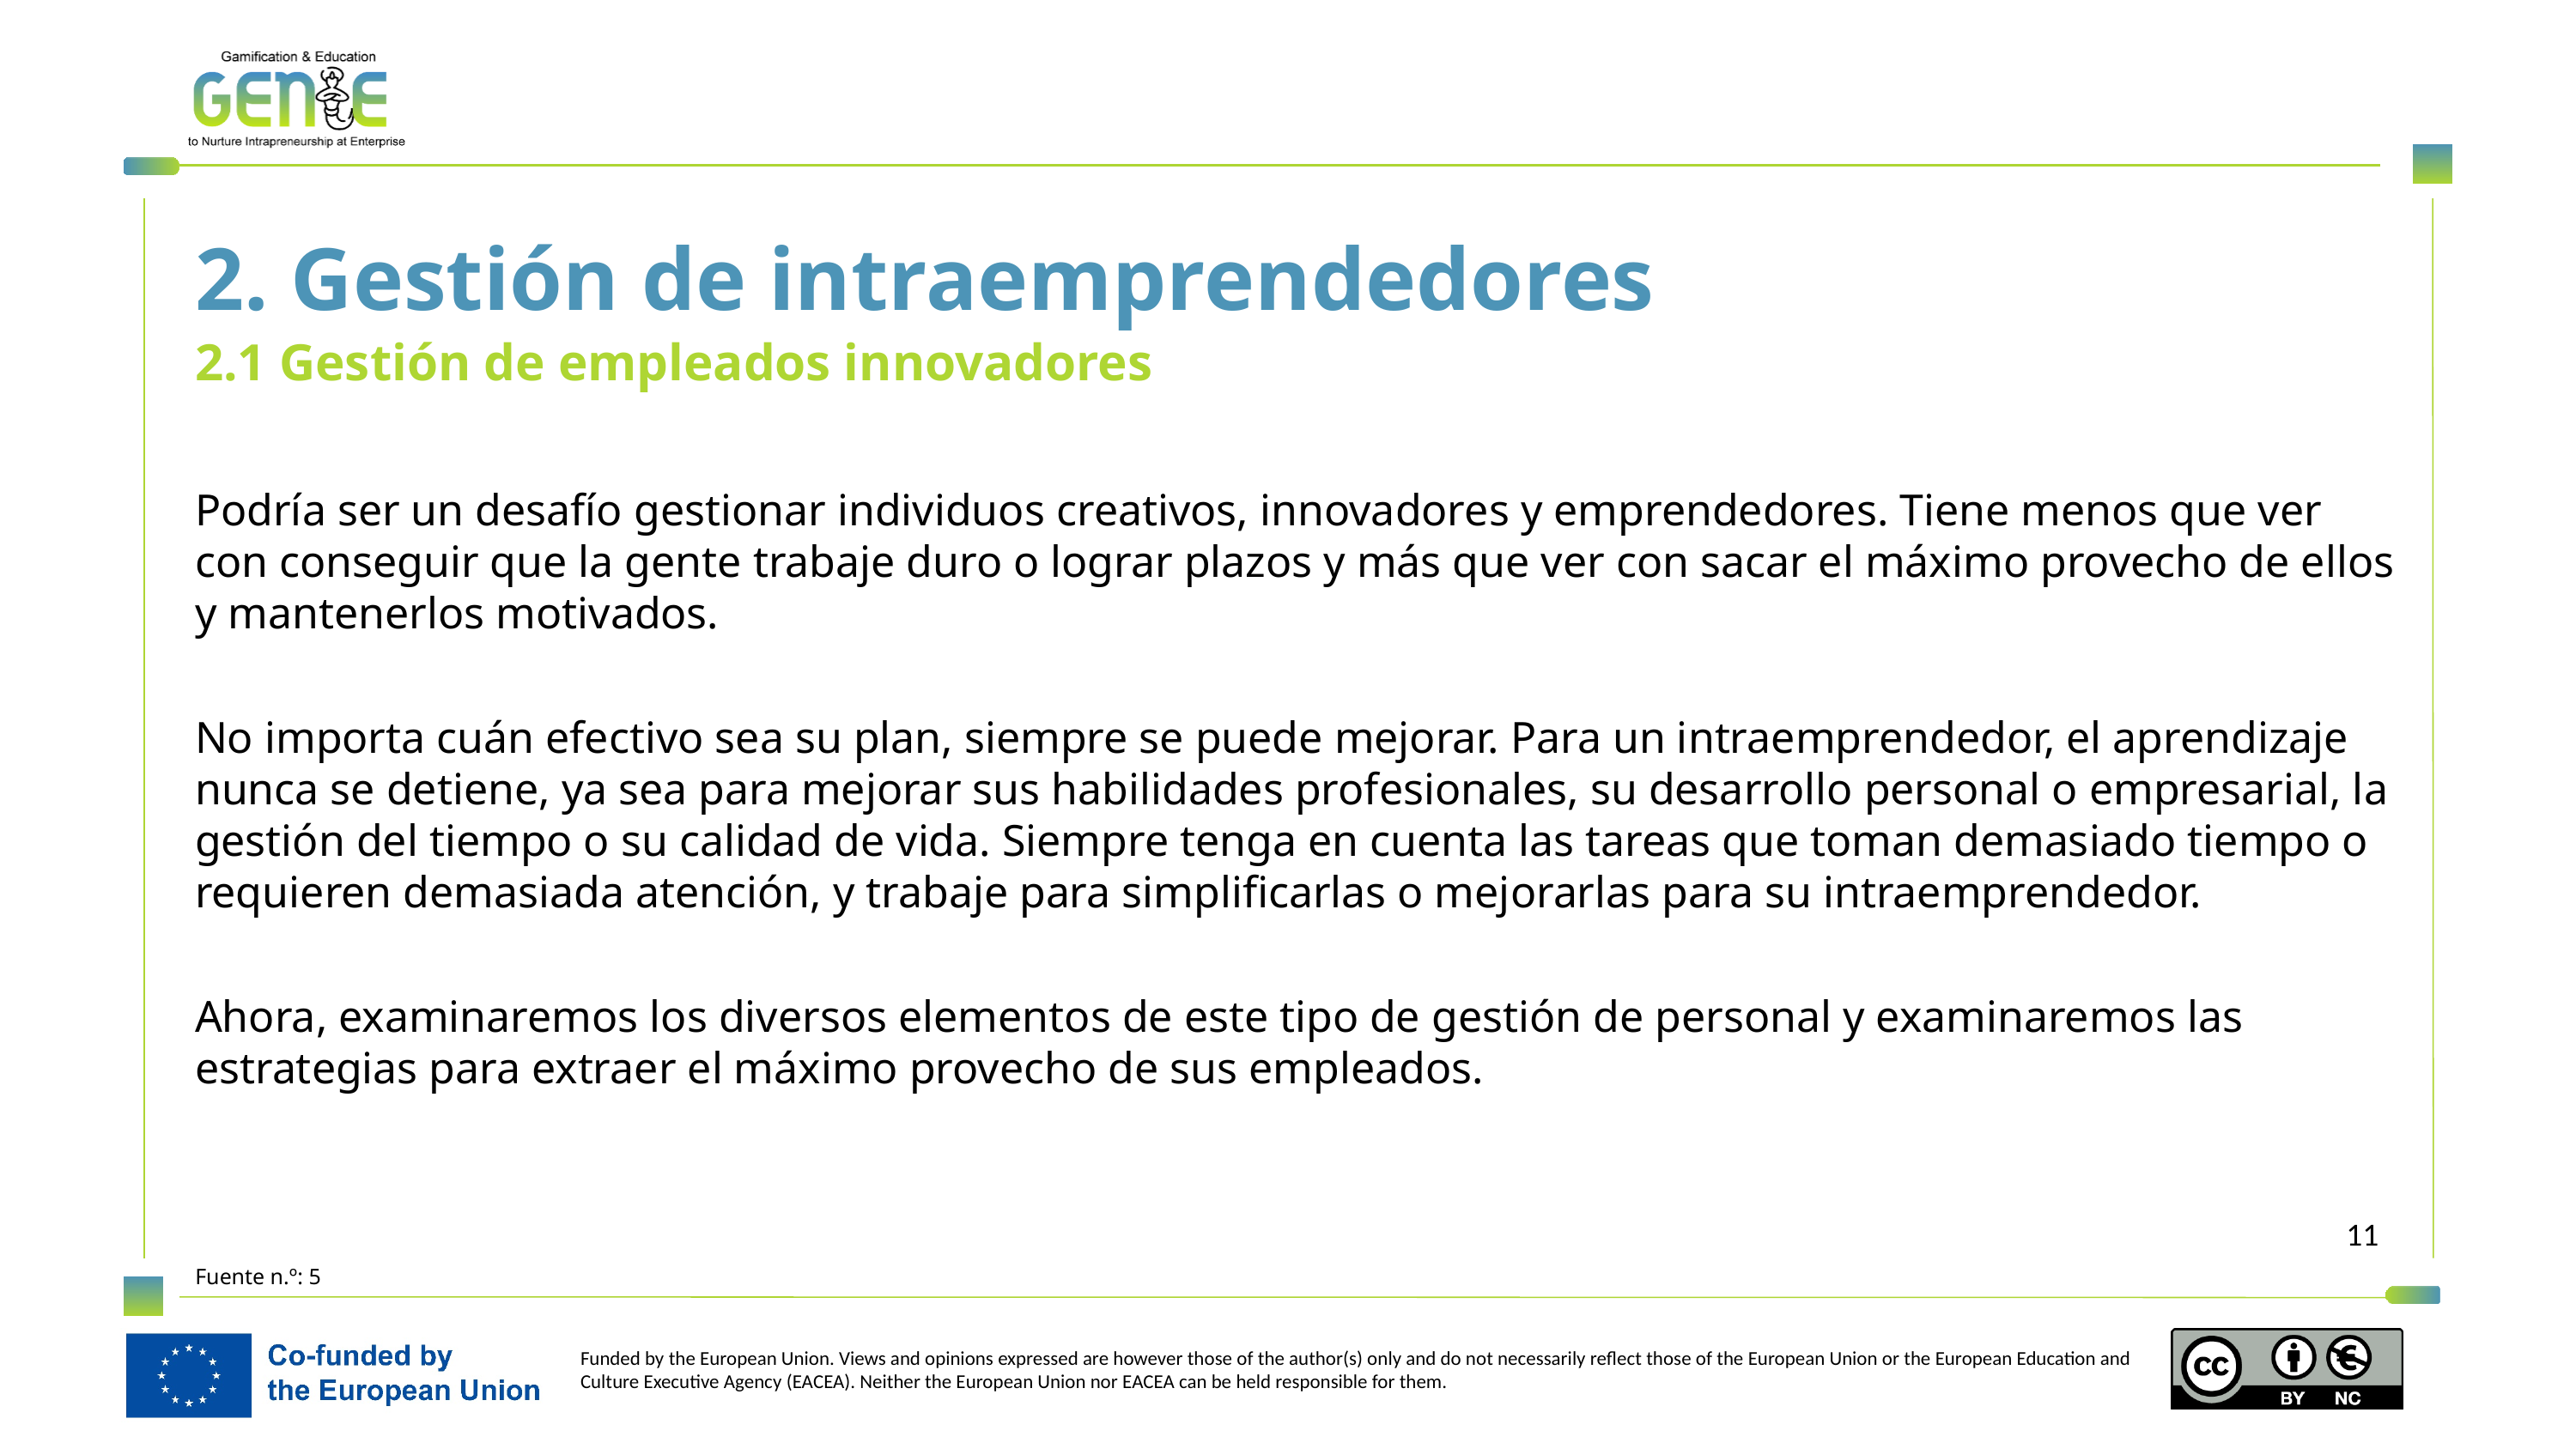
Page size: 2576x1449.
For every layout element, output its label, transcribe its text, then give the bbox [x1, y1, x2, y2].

text_box 2. Gestión de intraemprendedores [182, 217, 1788, 324]
picture [182, 45, 408, 151]
text_box Fuente n.º: 5 [182, 1257, 419, 1296]
picture [124, 157, 179, 175]
text_box 2.1 Gestión de empleados innovadores [182, 324, 2201, 398]
picture [2385, 1286, 2440, 1304]
picture [2171, 1328, 2403, 1410]
text_box Podría ser un desafío gestionar individuos creativos, innovadores y emprendedores. Tiene menos que ver con conseguir que la gente trabaje duro o lograr plazos y más que ver con sacar el máximo provecho de ellos y mantenerlos motivados. No importa cuán efectivo sea su plan, siempre se puede mejorar. Para un intraemprendedor, el aprendizaje nunca se detiene, ya sea para mejorar sus habilidades profesionales, su desarrollo personal o empresarial, la gestión del tiempo o su calidad de vida. Siempre tenga en cuenta las tareas que toman demasiado tiempo o requieren demasiada atención, y trabaje para simplificarlas o mejorarlas para su intraemprendedor. Ahora, examinaremos los diversos elementos de este tipo de gestión de personal y examinaremos las estrategias para extraer el máximo provecho de sus empleados. [182, 476, 2414, 1114]
picture [2413, 144, 2452, 184]
picture [111, 1328, 562, 1423]
picture [124, 1276, 163, 1316]
